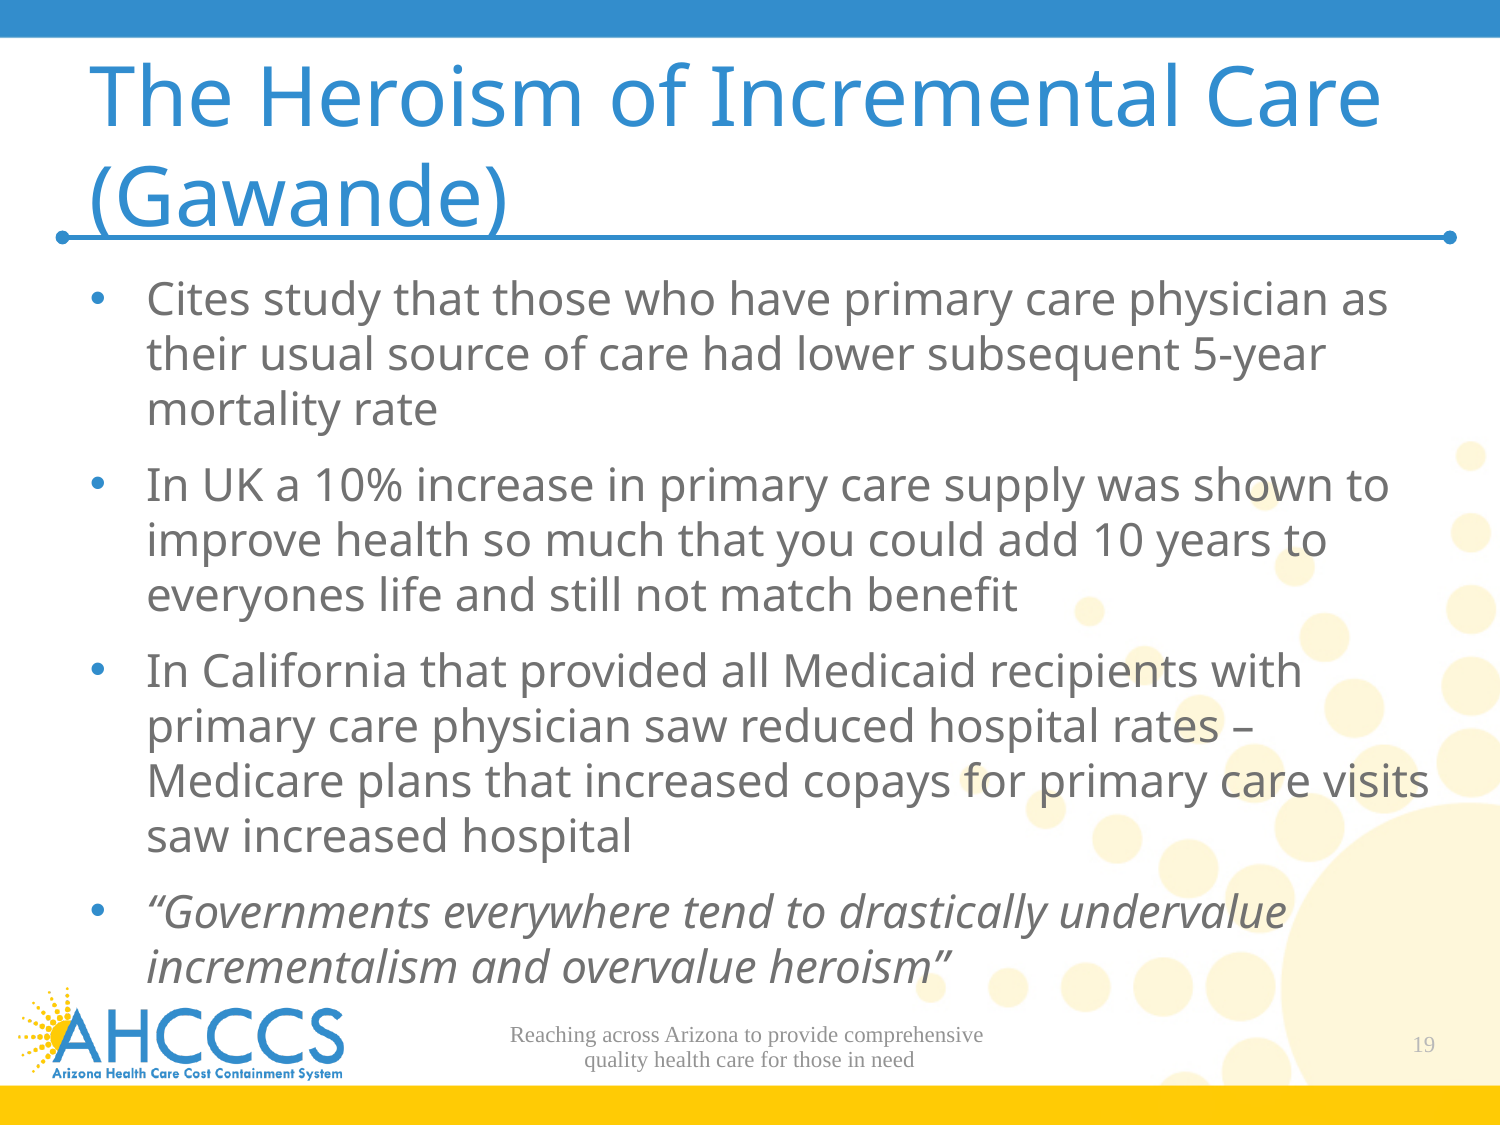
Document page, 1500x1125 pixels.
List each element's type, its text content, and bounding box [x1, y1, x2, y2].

picture [0, 1079, 1500, 1125]
list Cites study that those who have primary care physician as their usual source of care had lower subsequent 5-year mortality rate In UK a 10% increase in primary care supply was shown to improve health so much that you could add 10 years to everyones life and still not match benefit In California that provided all Medicaid recipients with primary care physician saw reduced hospital rates – Medicare plans that increased copays for primary care visits saw increased hospital “Governments everywhere tend to drastically undervalue incrementalism and overvalue heroism” [75, 262, 1450, 980]
footer Reaching across Arizona to provide comprehensive quality health care for those in need [0, 1016, 1500, 1079]
title The Heroism of Incremental Care (Gawande) [75, 50, 1438, 250]
picture [0, 0, 1500, 1016]
